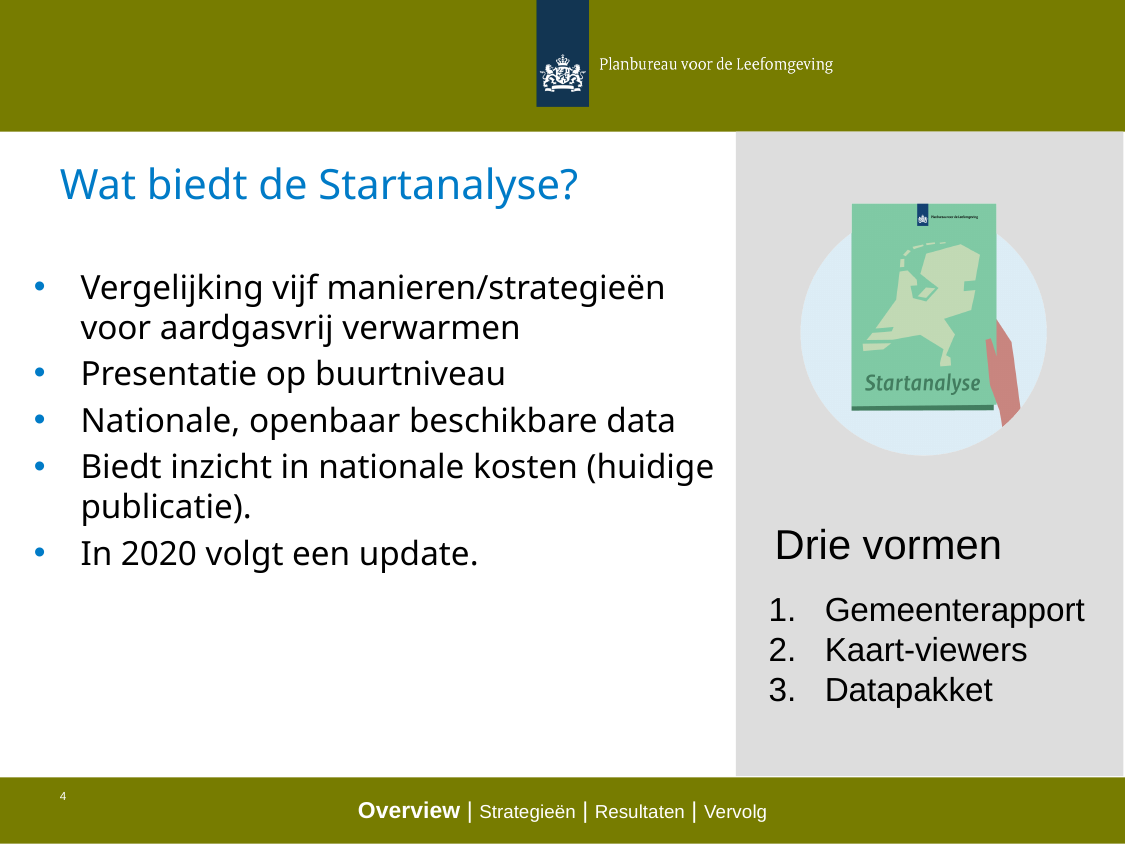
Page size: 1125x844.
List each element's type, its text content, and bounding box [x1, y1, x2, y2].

title Wat biedt de Startanalyse? [59, 158, 1066, 213]
text_box Drie vormen [759, 510, 1018, 575]
picture [755, 165, 1092, 502]
list Vergelijking vijf manieren/strategieën voor aardgasvrij verwarmen Presentatie op buurtniveau Nationale, openbaar beschikbare data Biedt inzicht in nationale kosten (huidige publicatie). In 2020 volgt een update. [33, 265, 722, 777]
picture [182, 0, 943, 142]
text_box [48, 341, 750, 393]
text_box Gemeenterapport Kaart-viewers Datapakket [753, 580, 1125, 716]
text_box Overview | Strategieën | Resultaten | Vervolg [0, 788, 1125, 831]
text_box [734, 130, 1125, 778]
